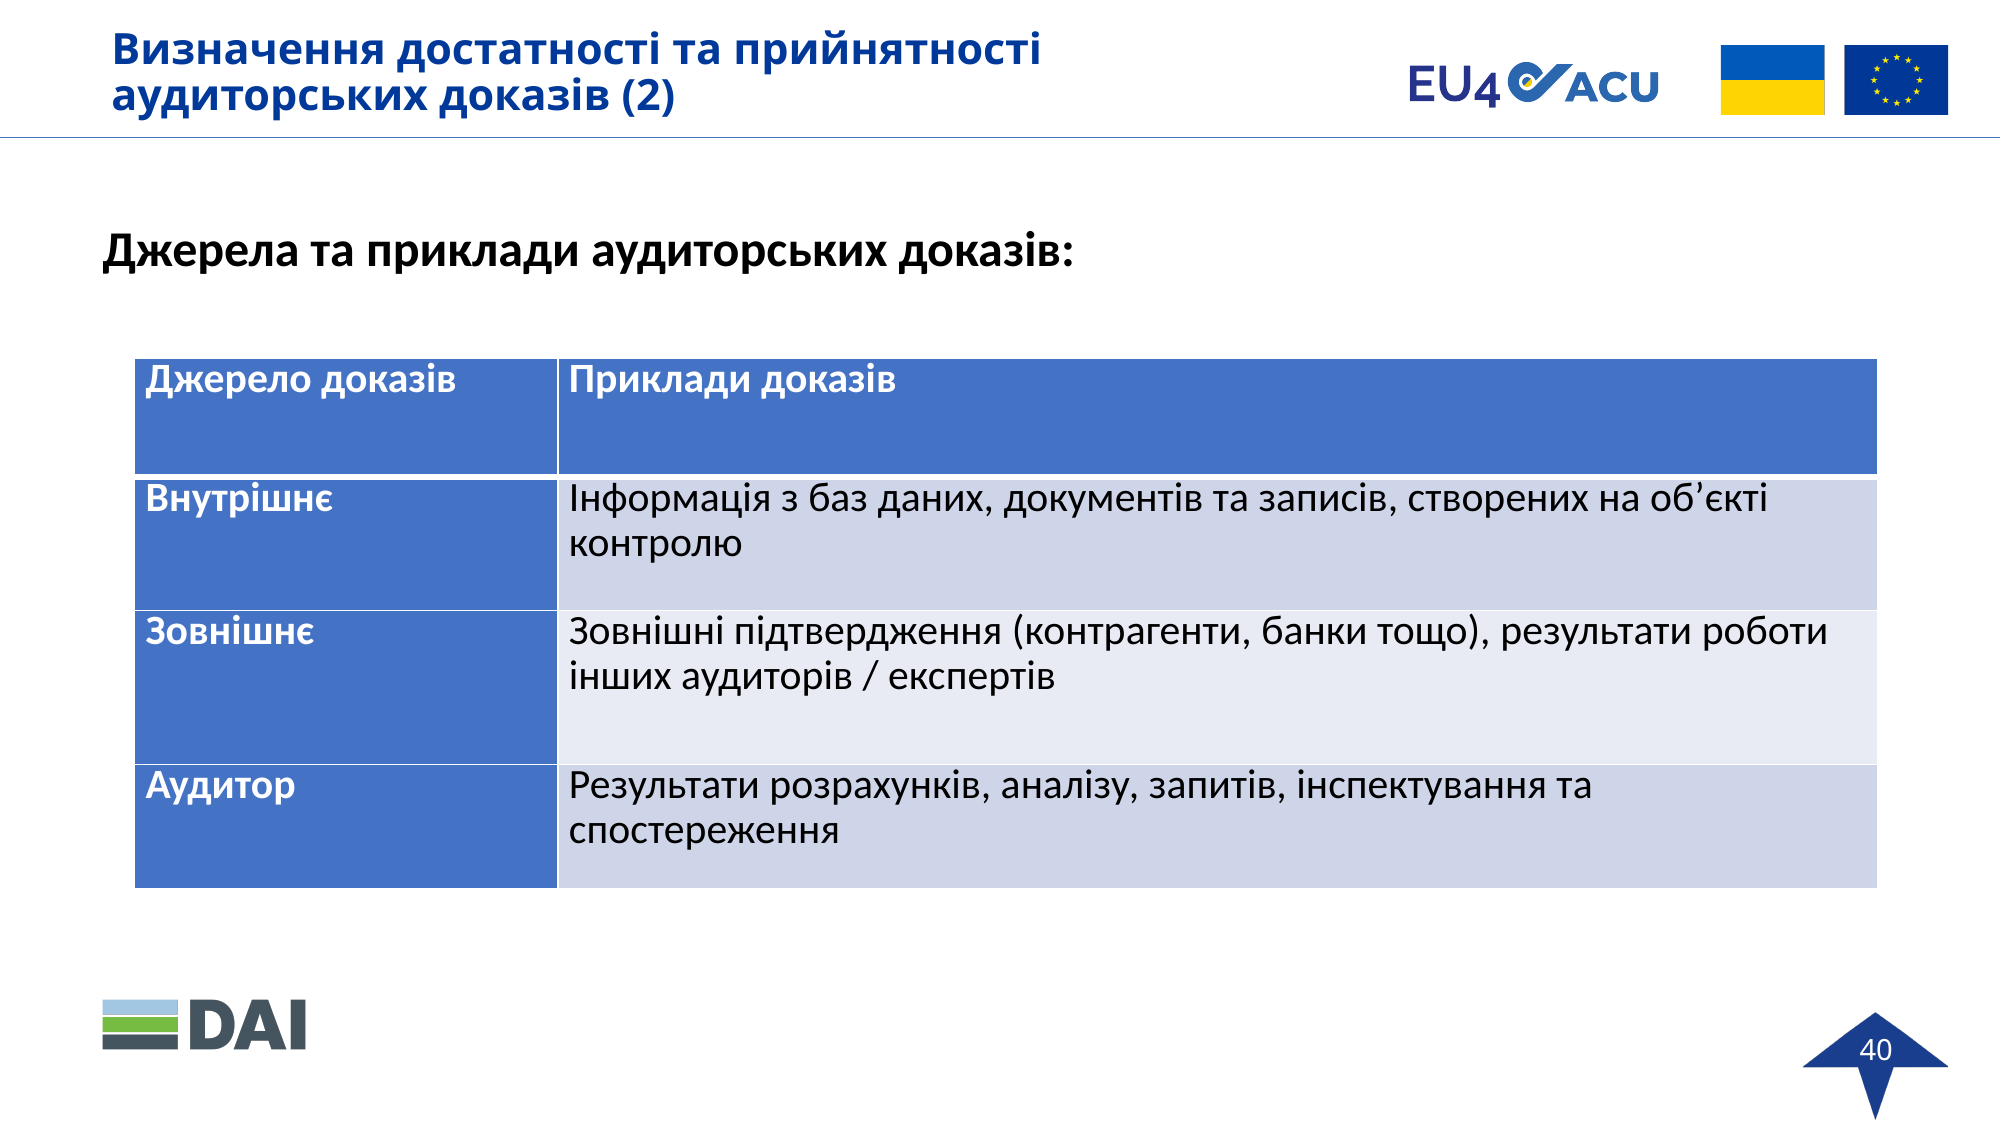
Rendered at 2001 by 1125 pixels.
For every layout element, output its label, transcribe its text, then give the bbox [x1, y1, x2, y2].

table_cell Внутрішнє [135, 480, 557, 610]
list Джерела та приклади аудиторських доказів: [87, 208, 1949, 1014]
table_cell Результати розрахунків, аналізу, запитів, інспектування та спостереження [559, 765, 1877, 888]
table_header Приклади доказів [559, 359, 1877, 474]
text_box 40 [1844, 1024, 1908, 1075]
table_cell Зовнішні підтвердження (контрагенти, банки тощо), результати роботи інших аудиторів / експертів [559, 611, 1877, 764]
table_cell Інформація з баз даних, документів та записів, створених на об’єкті контролю [559, 480, 1877, 610]
table_cell Аудитор [135, 765, 557, 888]
picture [1406, 58, 1661, 113]
picture [102, 999, 306, 1050]
table_header Джерело доказів [135, 359, 557, 474]
title Визначення достатності та прийнятності аудиторських доказів (2) [96, 18, 1325, 129]
table_cell Зовнішнє [135, 611, 557, 764]
